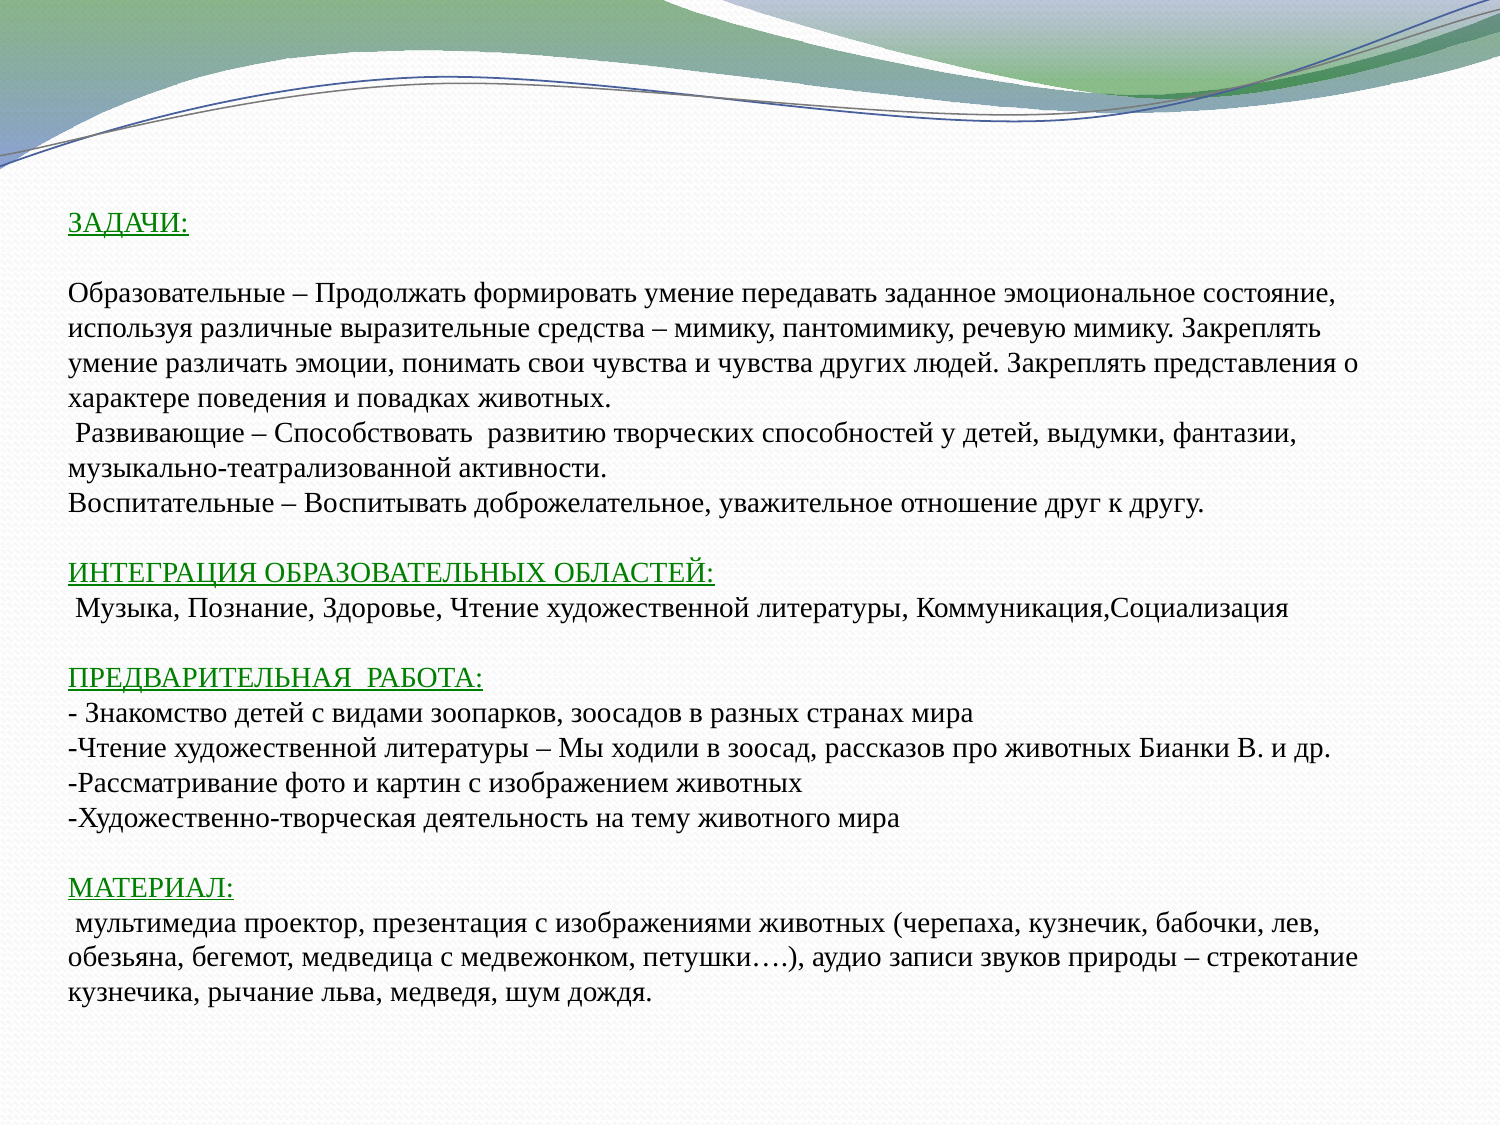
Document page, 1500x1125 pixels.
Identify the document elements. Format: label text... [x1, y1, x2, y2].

text_box ЗАДАЧИ: Образовательные – Продолжать формировать умение передавать заданное эмоциональное состояние, используя различные выразительные средства – мимику, пантомимику, речевую мимику. Закреплять умение различать эмоции, понимать свои чувства и чувства других людей. Закреплять представления о характере поведения и повадках животных. Развивающие – Способствовать развитию творческих способностей у детей, выдумки, фантазии, музыкально-театрализованной активности. Воспитательные – Воспитывать доброжелательное, уважительное отношение друг к другу. ИНТЕГРАЦИЯ ОБРАЗОВАТЕЛЬНЫХ ОБЛАСТЕЙ: Музыка, Познание, Здоровье, Чтение художественной литературы, Коммуникация,Социализация ПРЕДВАРИТЕЛЬНАЯ РАБОТА: - Знакомство детей с видами зоопарков, зоосадов в разных странах мира -Чтение художественной литературы – Мы ходили в зоосад, рассказов про животных Бианки В. и др. -Рассматривание фото и картин с изображением животных -Художественно-творческая деятельность на тему животного мира МАТЕРИАЛ: мультимедиа проектор, презентация с изображениями животных (черепаха, кузнечик, бабочки, лев, обезьяна, бегемот, медведица с медвежонком, петушки….), аудио записи звуков природы – стрекотание кузнечика, рычание льва, медведя, шум дождя. [53, 196, 1400, 1085]
